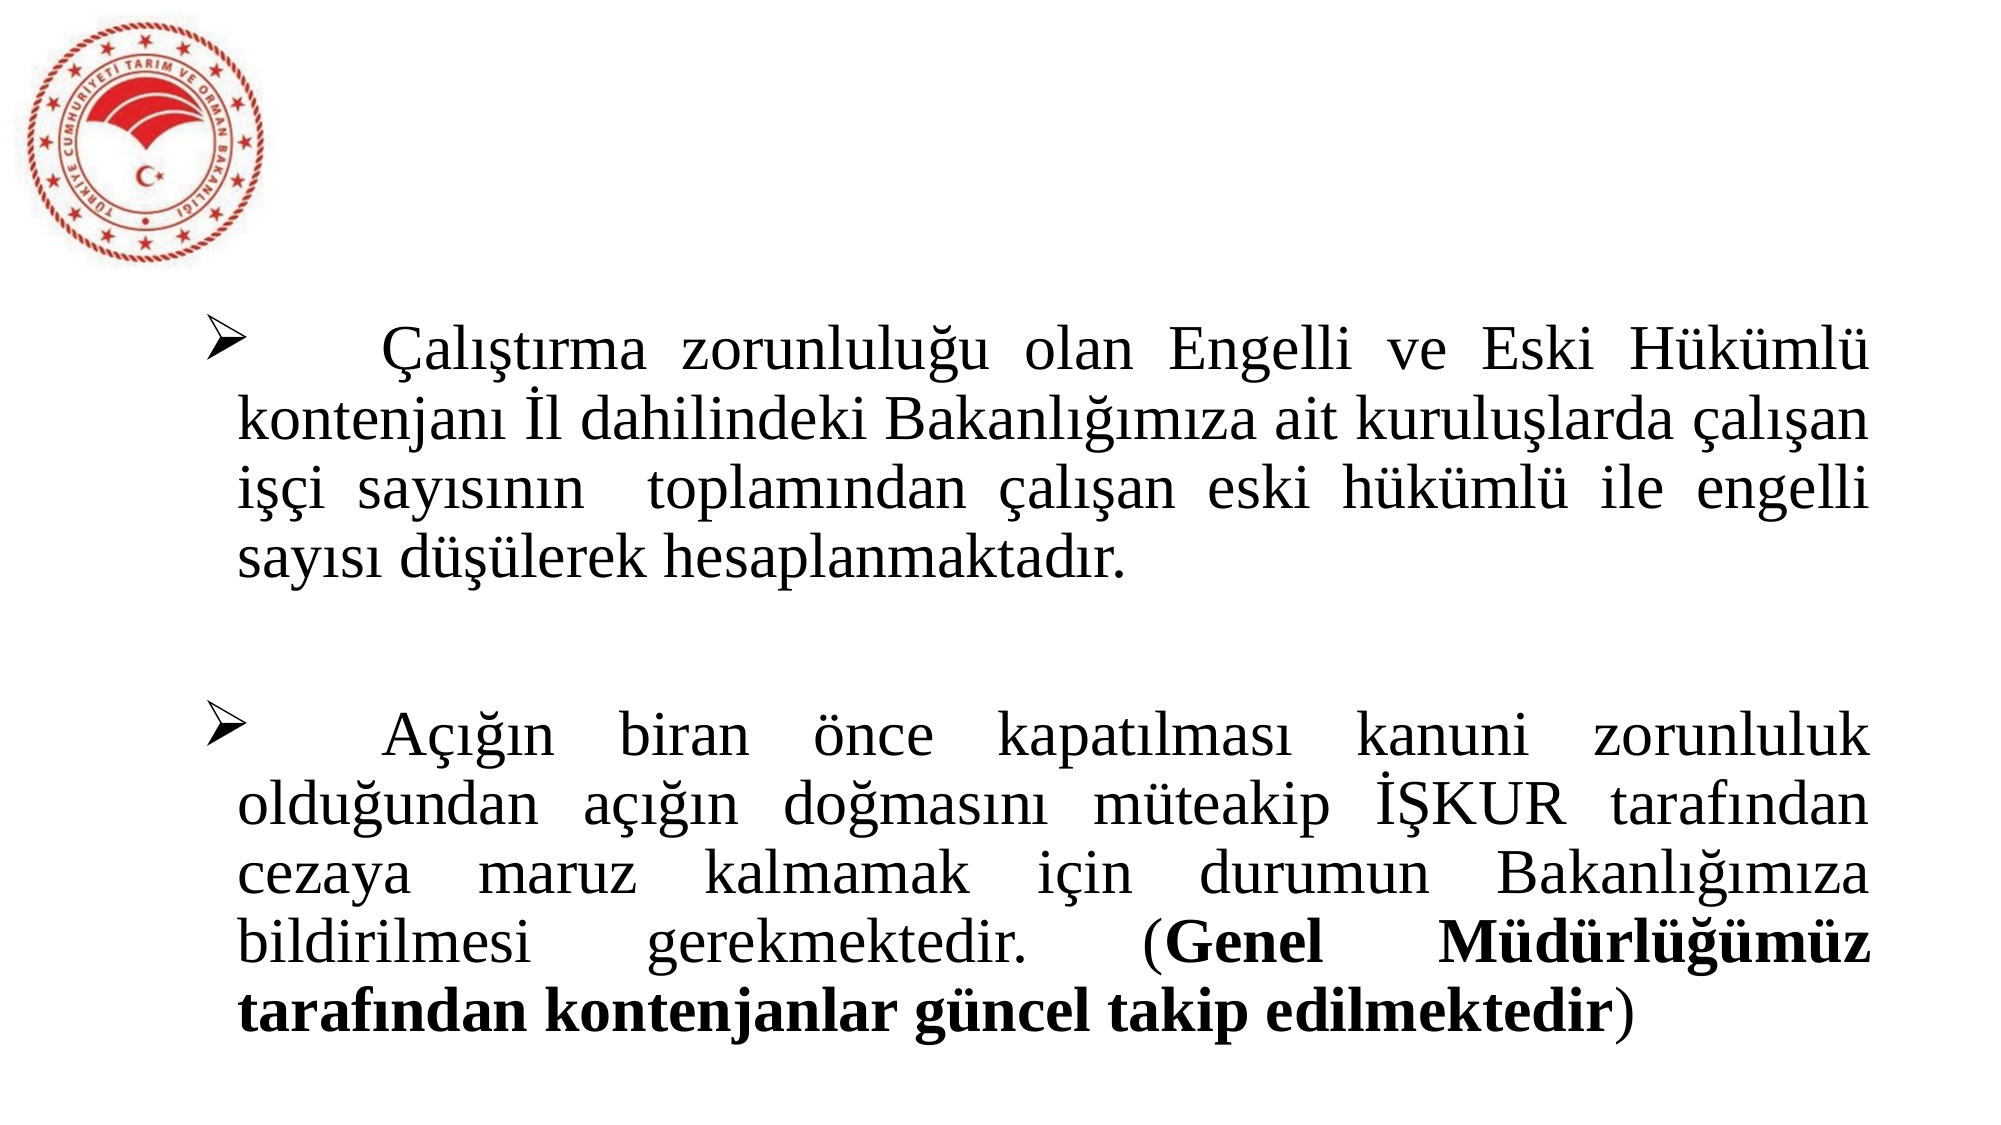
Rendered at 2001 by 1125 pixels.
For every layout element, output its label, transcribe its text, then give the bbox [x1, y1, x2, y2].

list Çalıştırma zorunluluğu olan Engelli ve Eski Hükümlü kontenjanı İl dahilindeki Bakanlığımıza ait kuruluşlarda çalışan işçi sayısının toplamından çalışan eski hükümlü ile engelli sayısı düşülerek hesaplanmaktadır. Açığın biran önce kapatılması kanuni zorunluluk olduğundan açığın doğmasını müteakip İŞKUR tarafından cezaya maruz kalmamak için durumun Bakanlığımıza bildirilmesi gerekmektedir. (Genel Müdürlüğümüz tarafından kontenjanlar güncel takip edilmektedir) [186, 307, 1888, 1059]
picture [14, 12, 278, 275]
